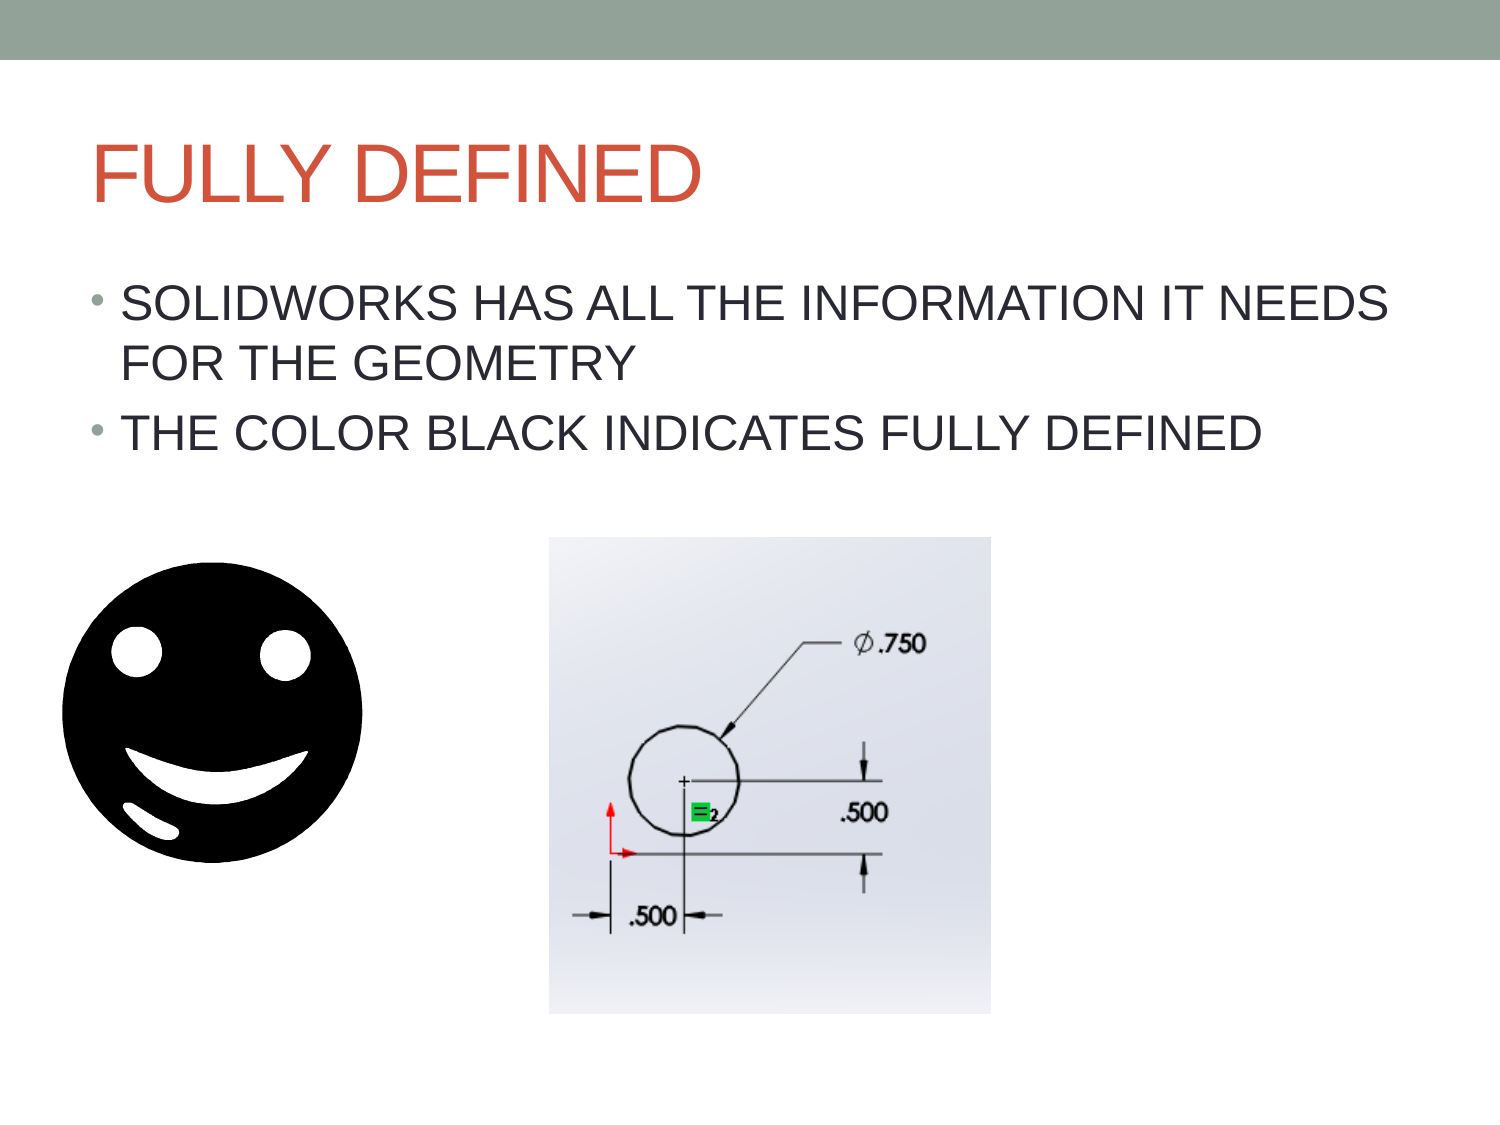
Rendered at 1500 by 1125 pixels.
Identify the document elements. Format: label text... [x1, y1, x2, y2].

picture [62, 562, 363, 864]
list SOLIDWORKS HAS ALL THE INFORMATION IT NEEDS FOR THE GEOMETRY THE COLOR BLACK INDICATES FULLY DEFINED [75, 262, 1425, 1063]
picture [549, 537, 991, 1015]
title FULLY DEFINED [75, 87, 1425, 250]
